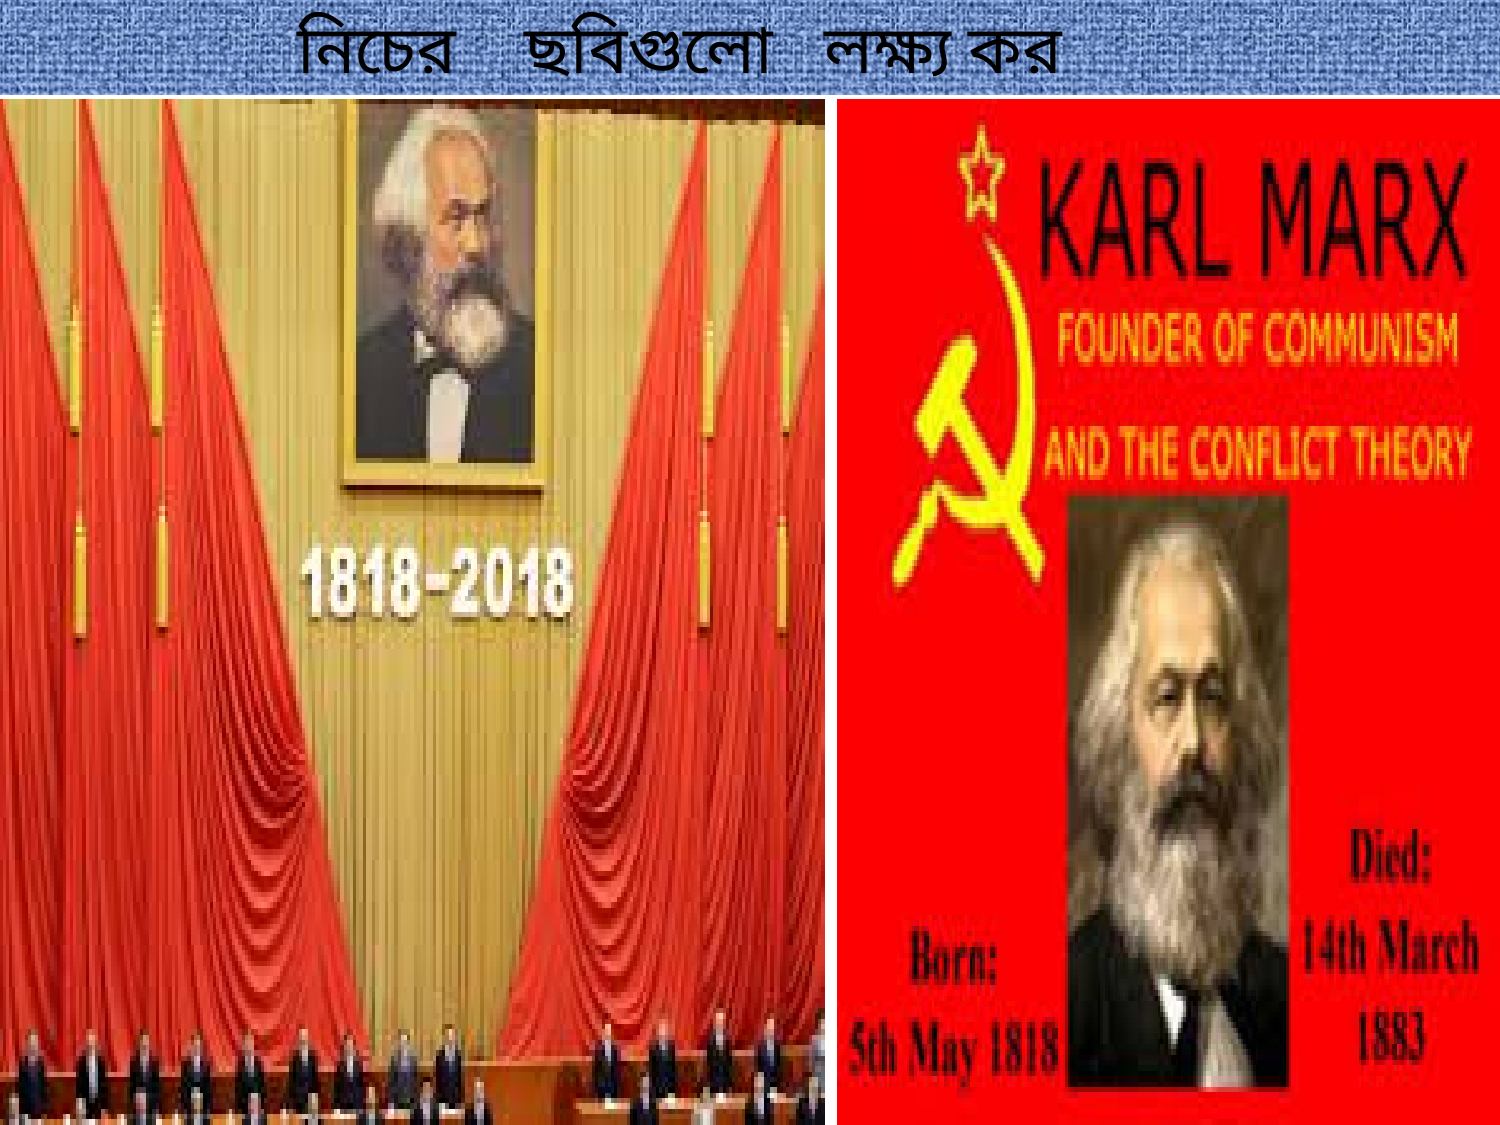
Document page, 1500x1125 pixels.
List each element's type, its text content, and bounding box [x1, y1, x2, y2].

picture [837, 99, 1500, 1125]
text_box নিচের ছবিগুলো লক্ষ্য কর [0, 0, 1500, 95]
picture [0, 99, 826, 1125]
